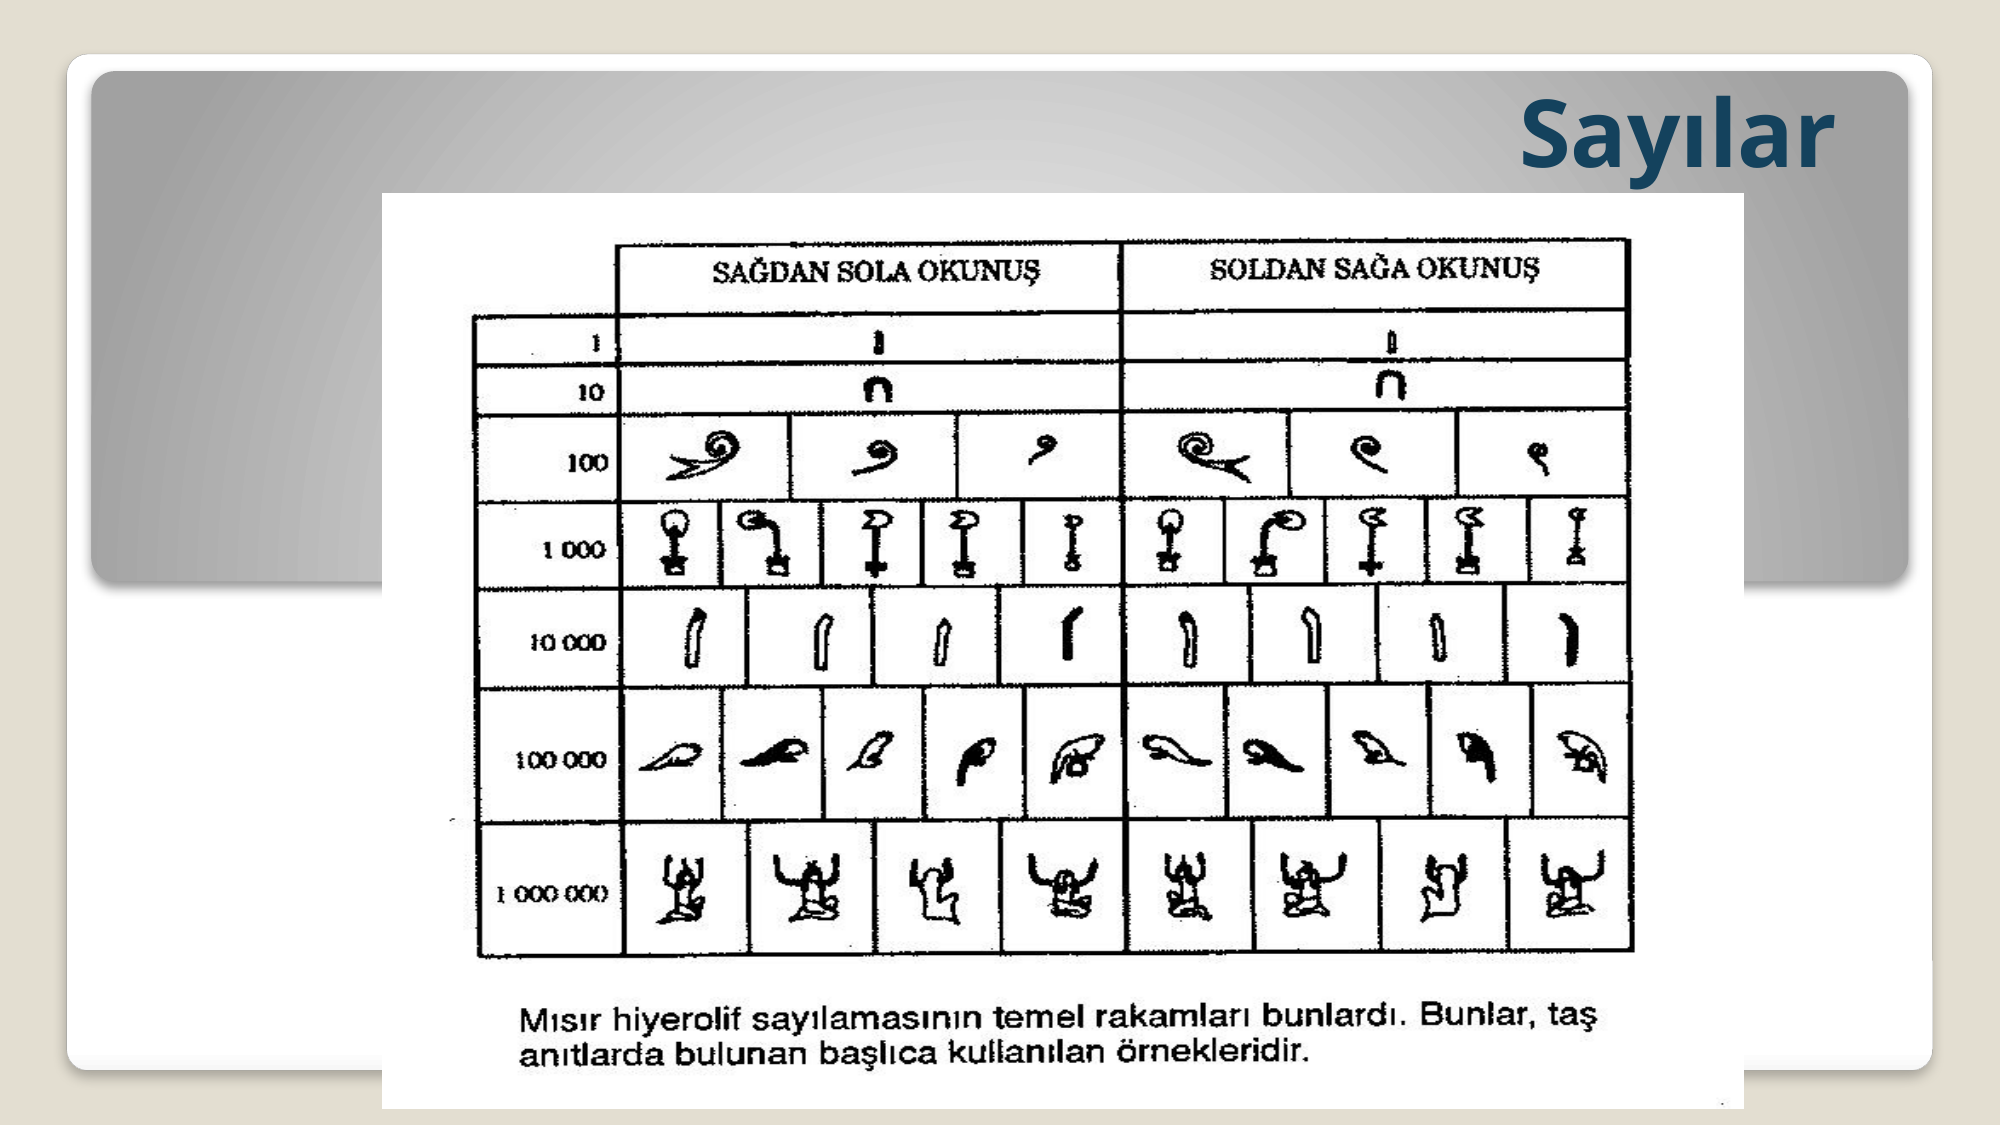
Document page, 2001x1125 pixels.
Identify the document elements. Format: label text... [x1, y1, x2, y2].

picture [381, 193, 1745, 1110]
title Sayılar [382, 38, 1845, 194]
